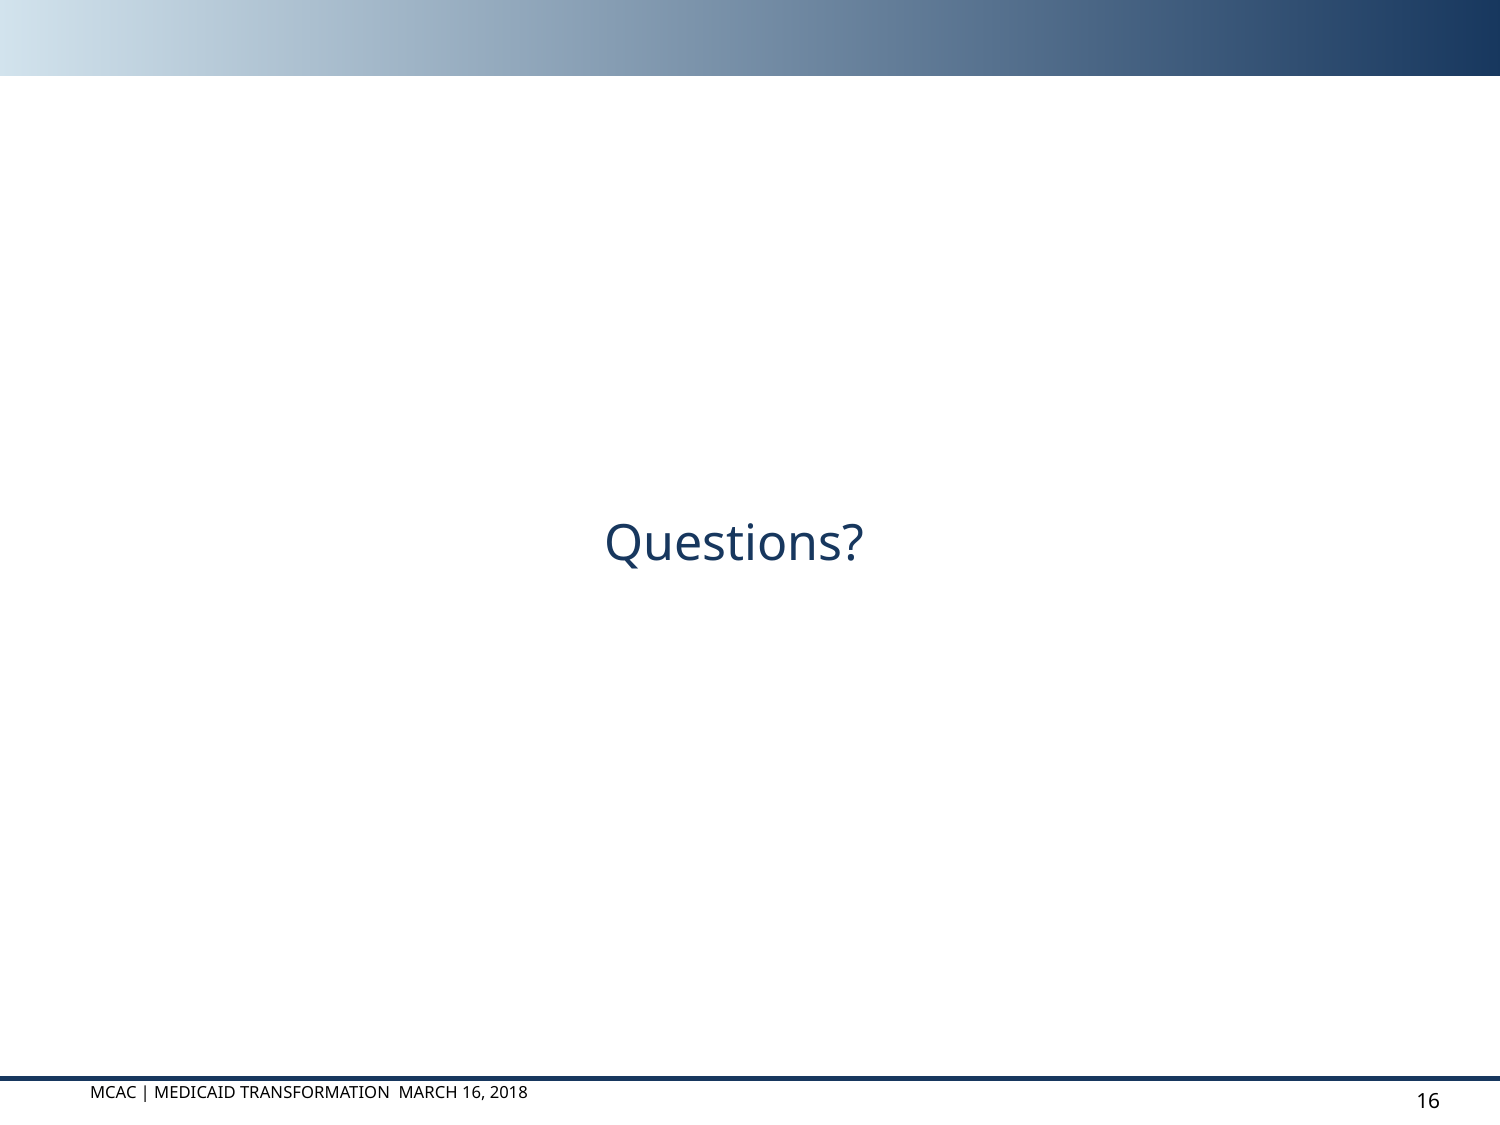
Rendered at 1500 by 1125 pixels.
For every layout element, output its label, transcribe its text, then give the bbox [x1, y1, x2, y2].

slide_number 16 [1362, 1078, 1456, 1125]
text_box [0, 93, 1470, 873]
footer MCAC | Medicaid transformation March 16, 2018 [75, 1078, 1336, 1125]
